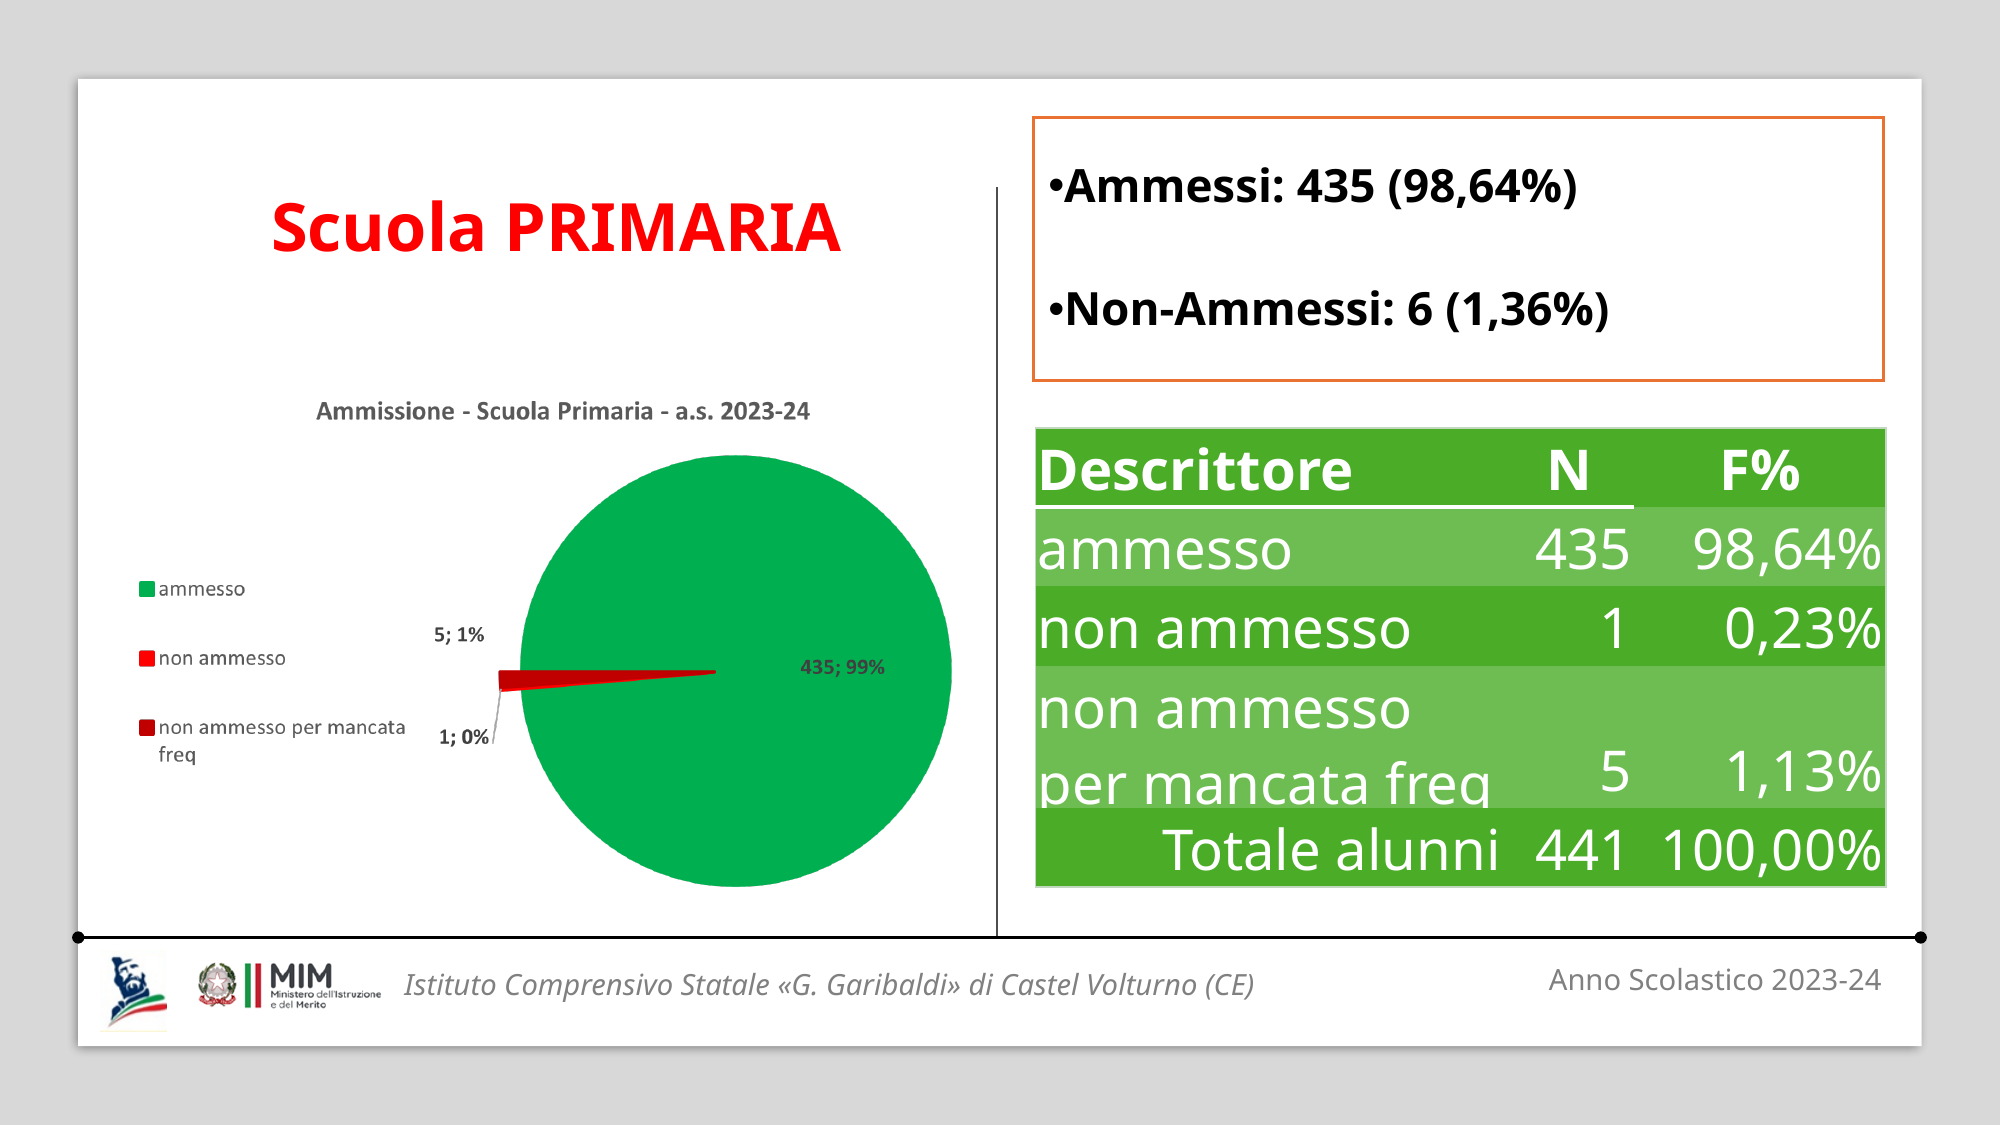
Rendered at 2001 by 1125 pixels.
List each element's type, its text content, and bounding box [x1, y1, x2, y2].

text_box [0, 0, 2000, 1125]
table_cell 100,00% [1634, 808, 1885, 886]
table_cell 435 [1503, 509, 1634, 586]
text_box Ammessi: 435 (98,64%) Non-Ammessi: 6 (1,36%) [1032, 116, 1885, 382]
table_header N [1503, 429, 1634, 505]
table_header Descrittore [1036, 429, 1503, 505]
table_cell non ammesso [1036, 586, 1503, 666]
table_header F% [1634, 429, 1885, 507]
table_cell ammesso [1036, 509, 1503, 586]
table_cell non ammesso per mancata freq [1036, 666, 1503, 808]
text_box Scuola PRIMARIA [147, 177, 966, 273]
table_cell 5 [1503, 666, 1634, 808]
table_cell 0,23% [1634, 586, 1885, 666]
table_cell Totale alunni [1036, 808, 1503, 886]
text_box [77, 936, 1922, 1033]
text_box [77, 77, 1923, 936]
table_cell 98,64% [1634, 507, 1885, 586]
table_cell 1,13% [1634, 666, 1885, 808]
table_cell 441 [1503, 808, 1634, 886]
picture [114, 373, 1013, 914]
text_box [77, 944, 1923, 1048]
table_cell 1 [1503, 586, 1634, 666]
